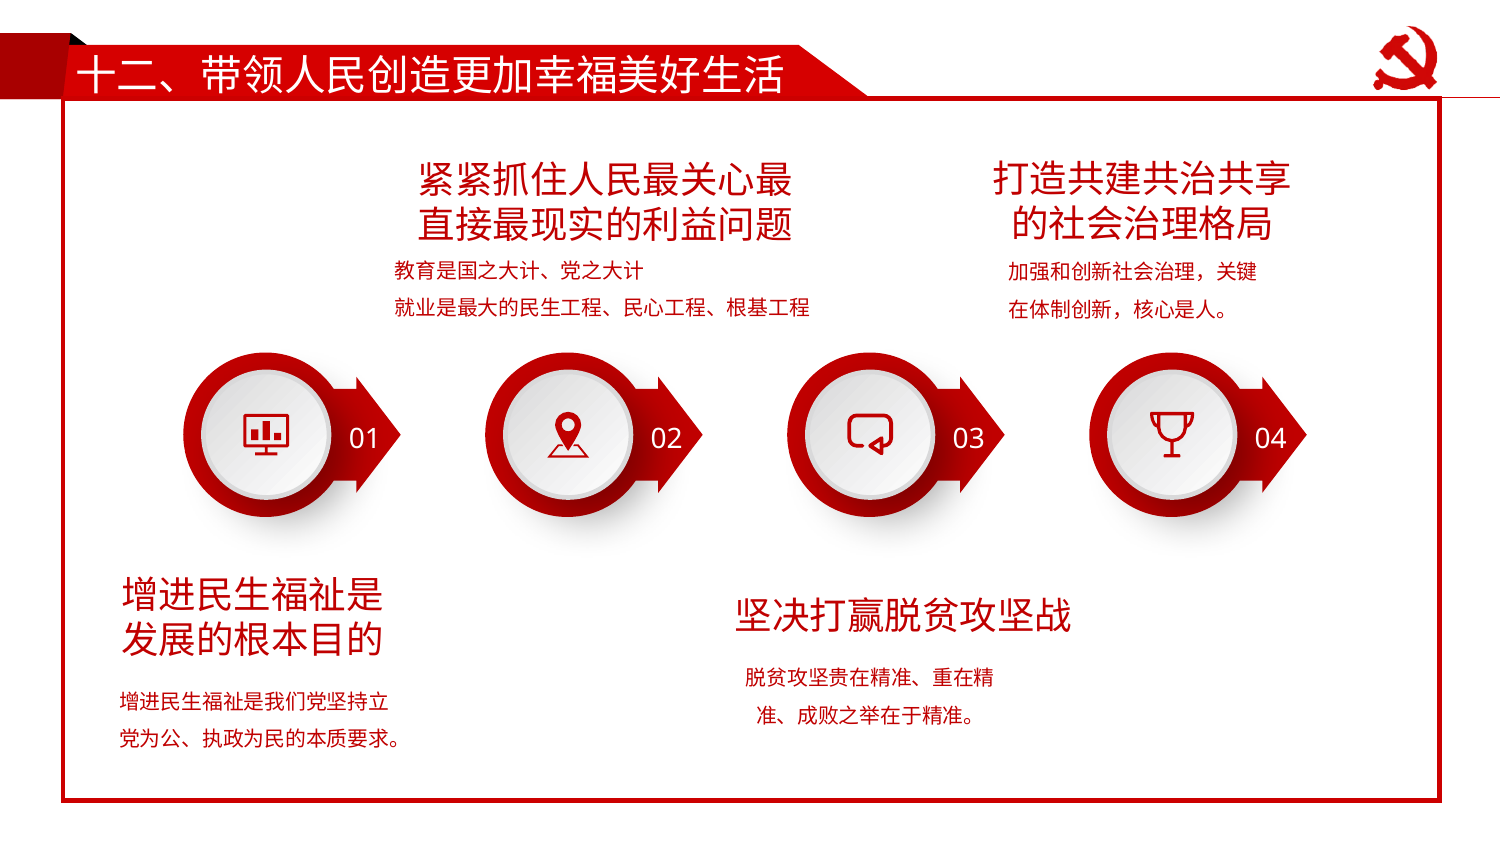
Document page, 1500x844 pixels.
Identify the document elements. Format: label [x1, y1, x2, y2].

text_box [101, 563, 407, 760]
text_box [968, 147, 1317, 326]
text_box [0, 18, 1500, 107]
text_box [62, 107, 1441, 802]
text_box [183, 352, 1318, 517]
text_box [718, 584, 1089, 736]
text_box [379, 148, 842, 324]
